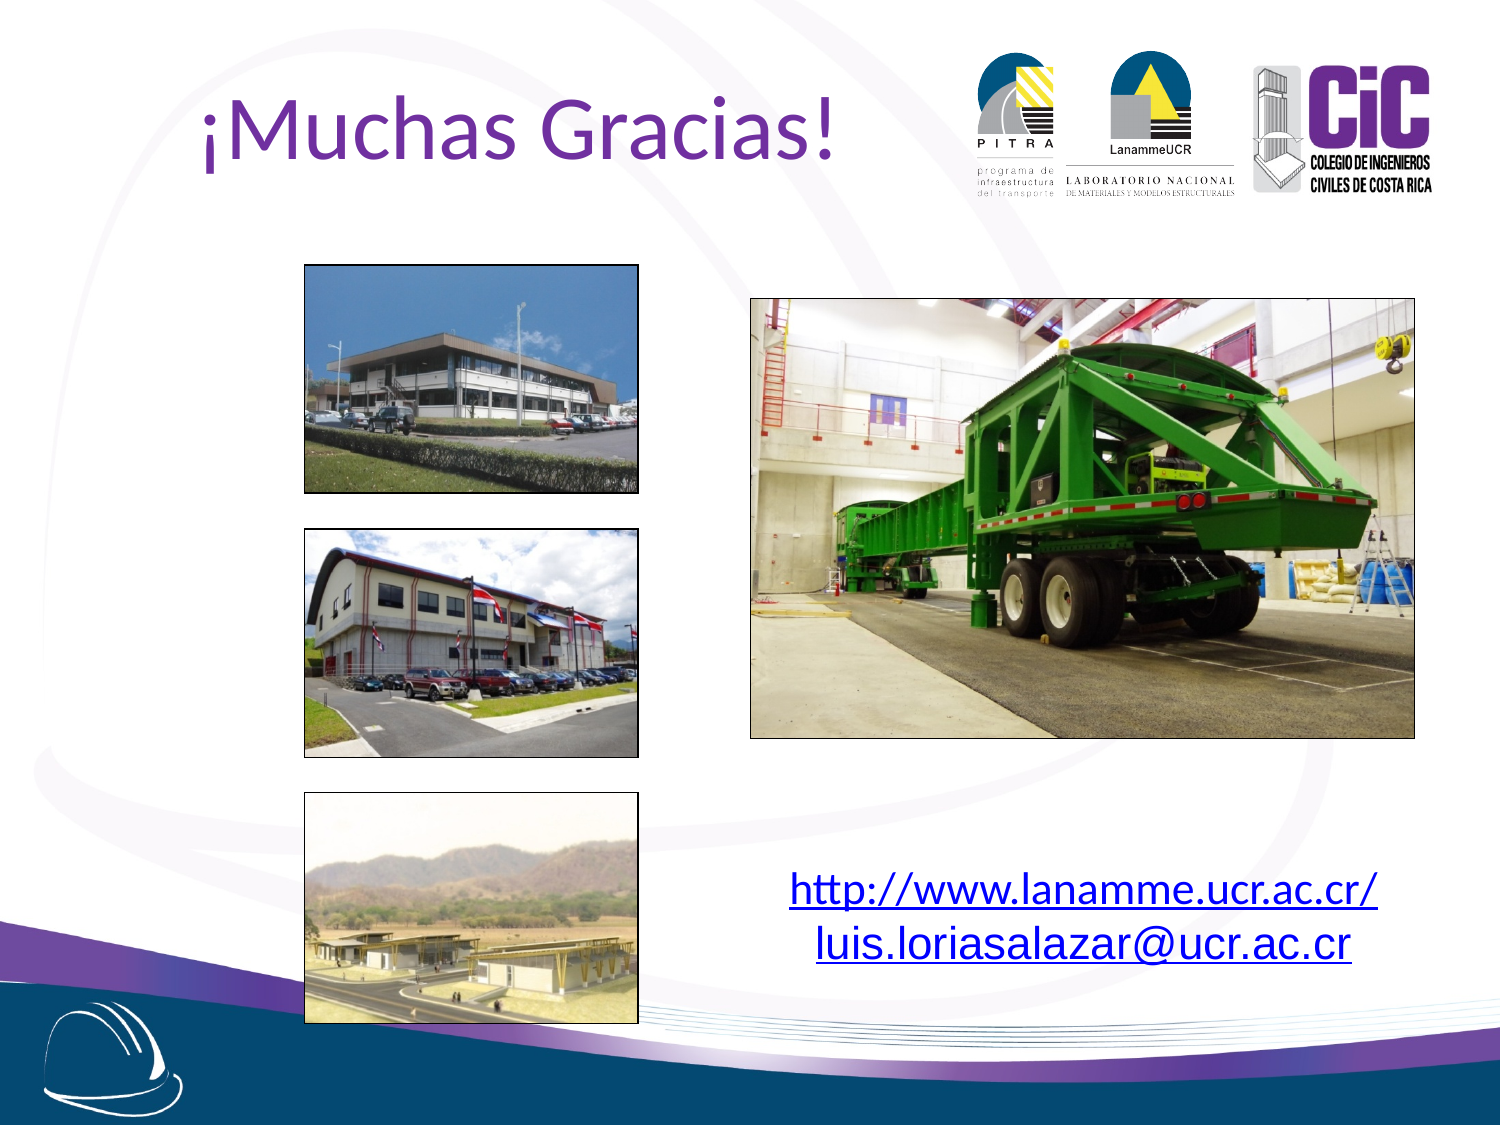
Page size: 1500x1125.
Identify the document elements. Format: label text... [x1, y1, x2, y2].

title ¡Muchas Gracias! [75, 45, 963, 200]
picture [0, 0, 1500, 1125]
text_box http://www.lanamme.ucr.ac.cr/ luis.loriasalazar@ucr.ac.cr [667, 826, 1500, 1001]
